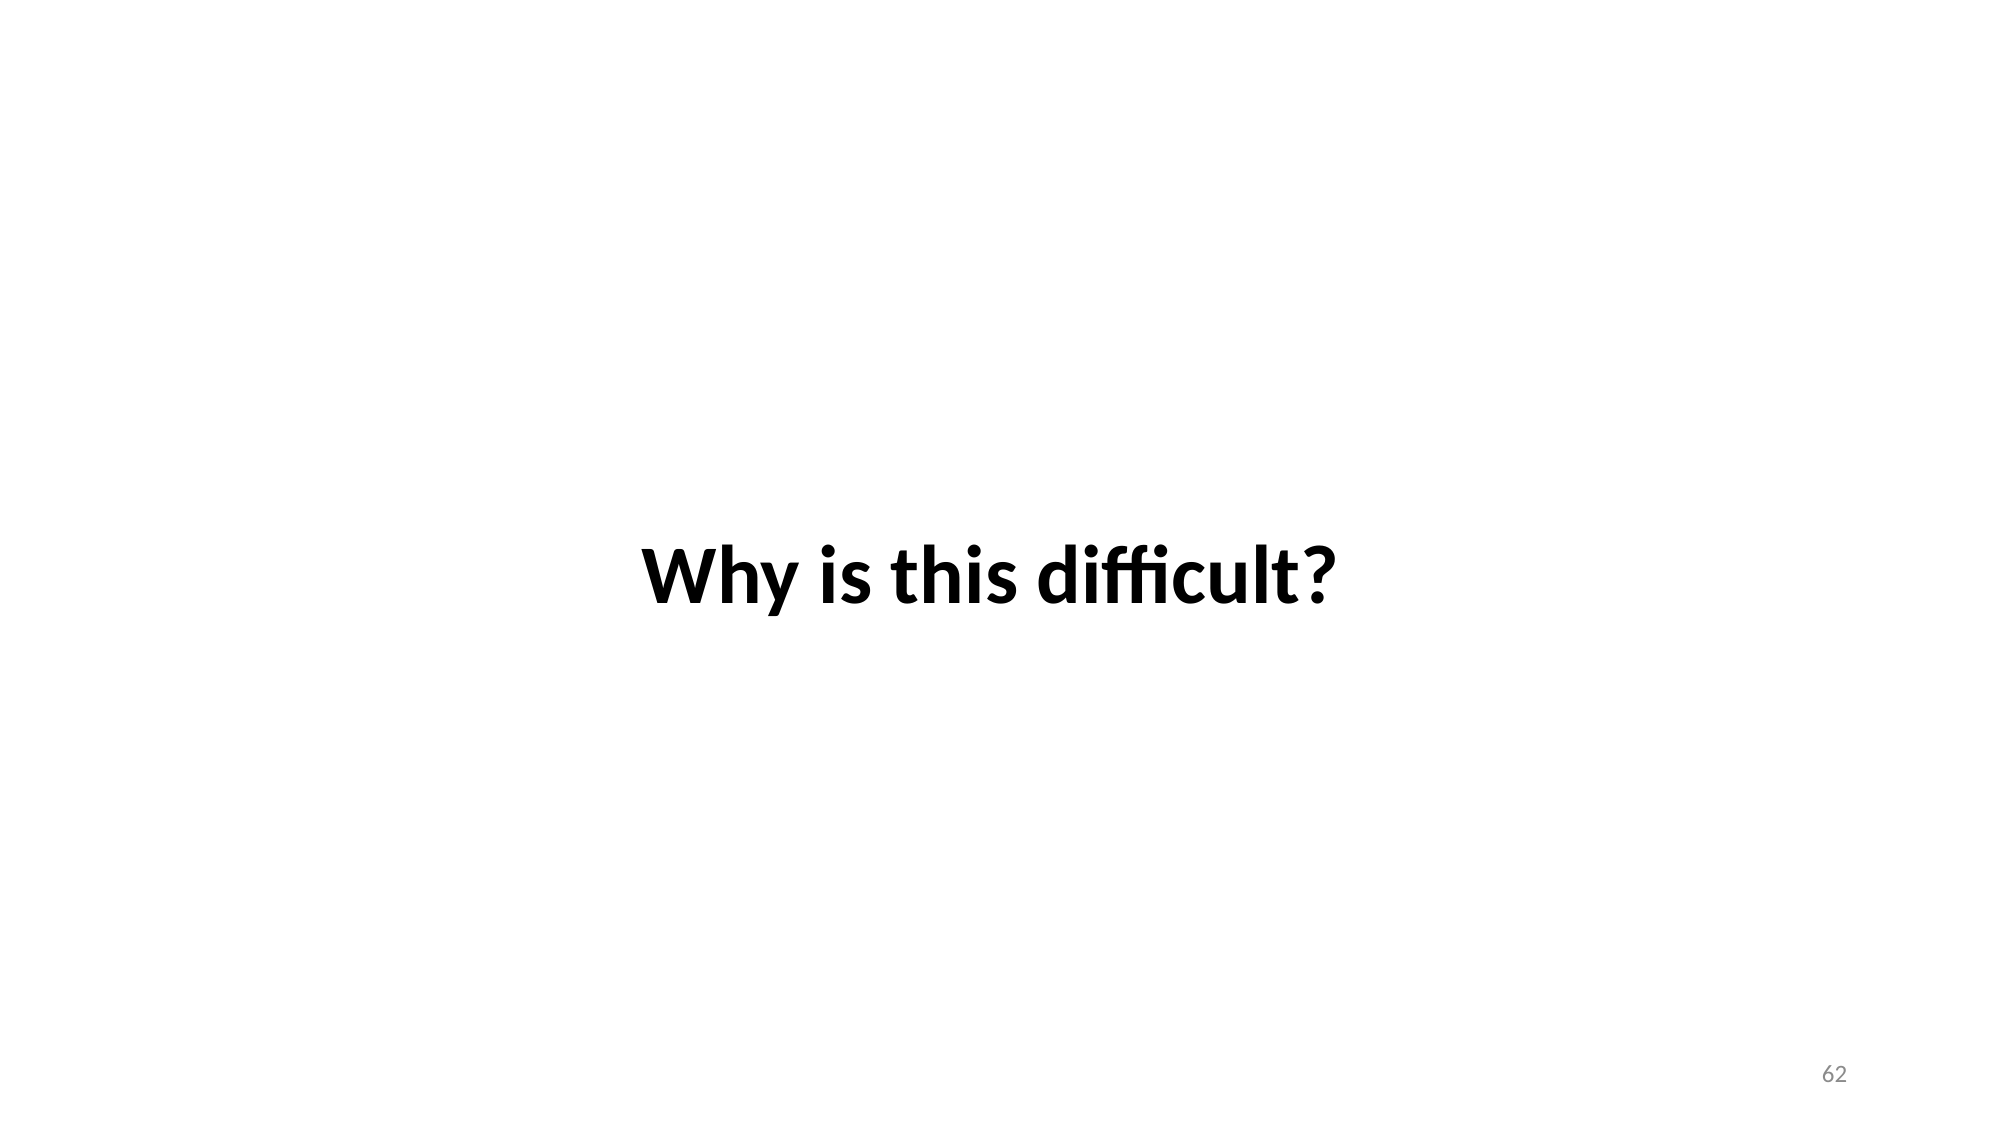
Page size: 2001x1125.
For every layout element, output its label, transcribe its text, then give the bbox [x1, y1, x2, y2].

slide_number 62 [1412, 1042, 1863, 1103]
title Why is this difficult? [300, 495, 1700, 630]
